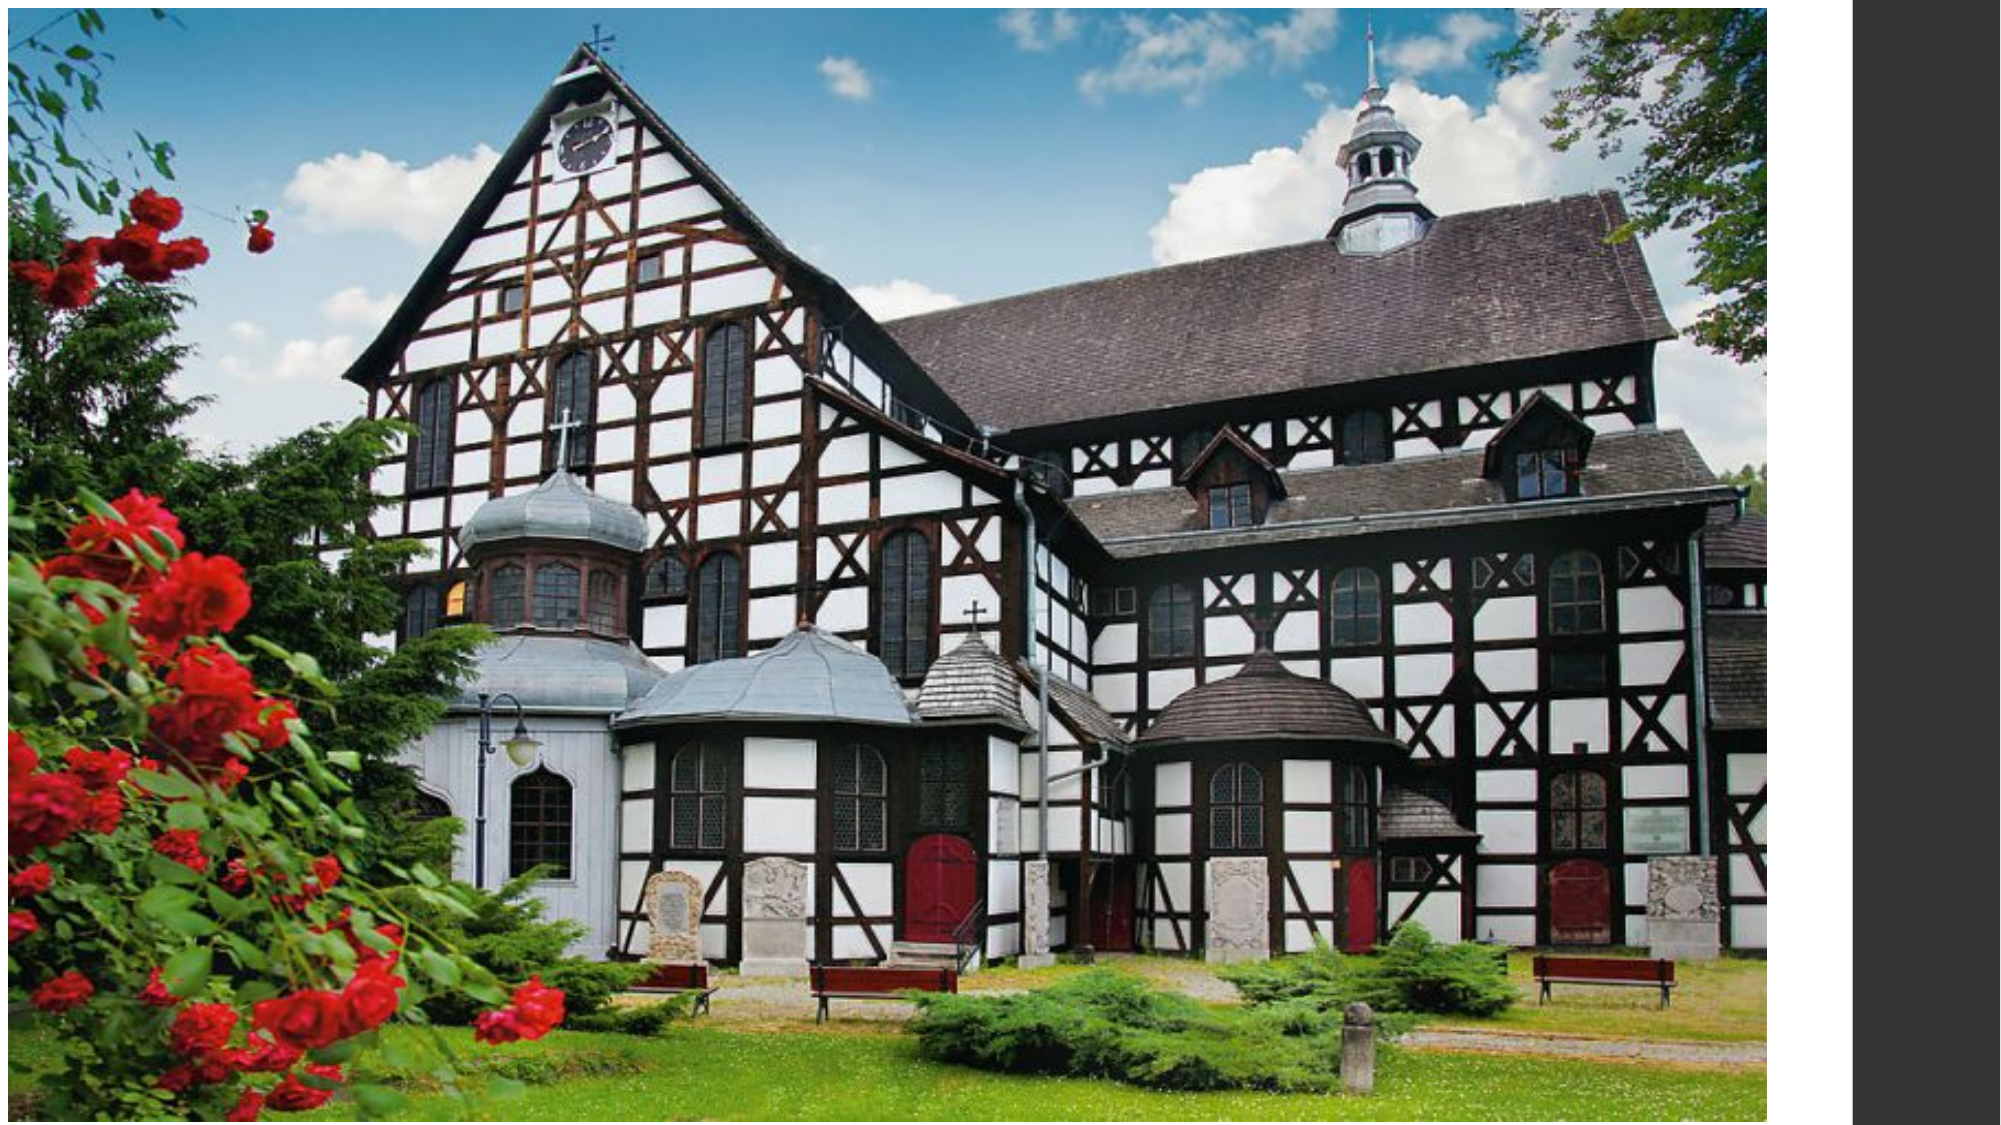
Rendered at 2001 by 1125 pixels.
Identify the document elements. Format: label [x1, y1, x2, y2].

picture [7, 8, 1767, 1122]
